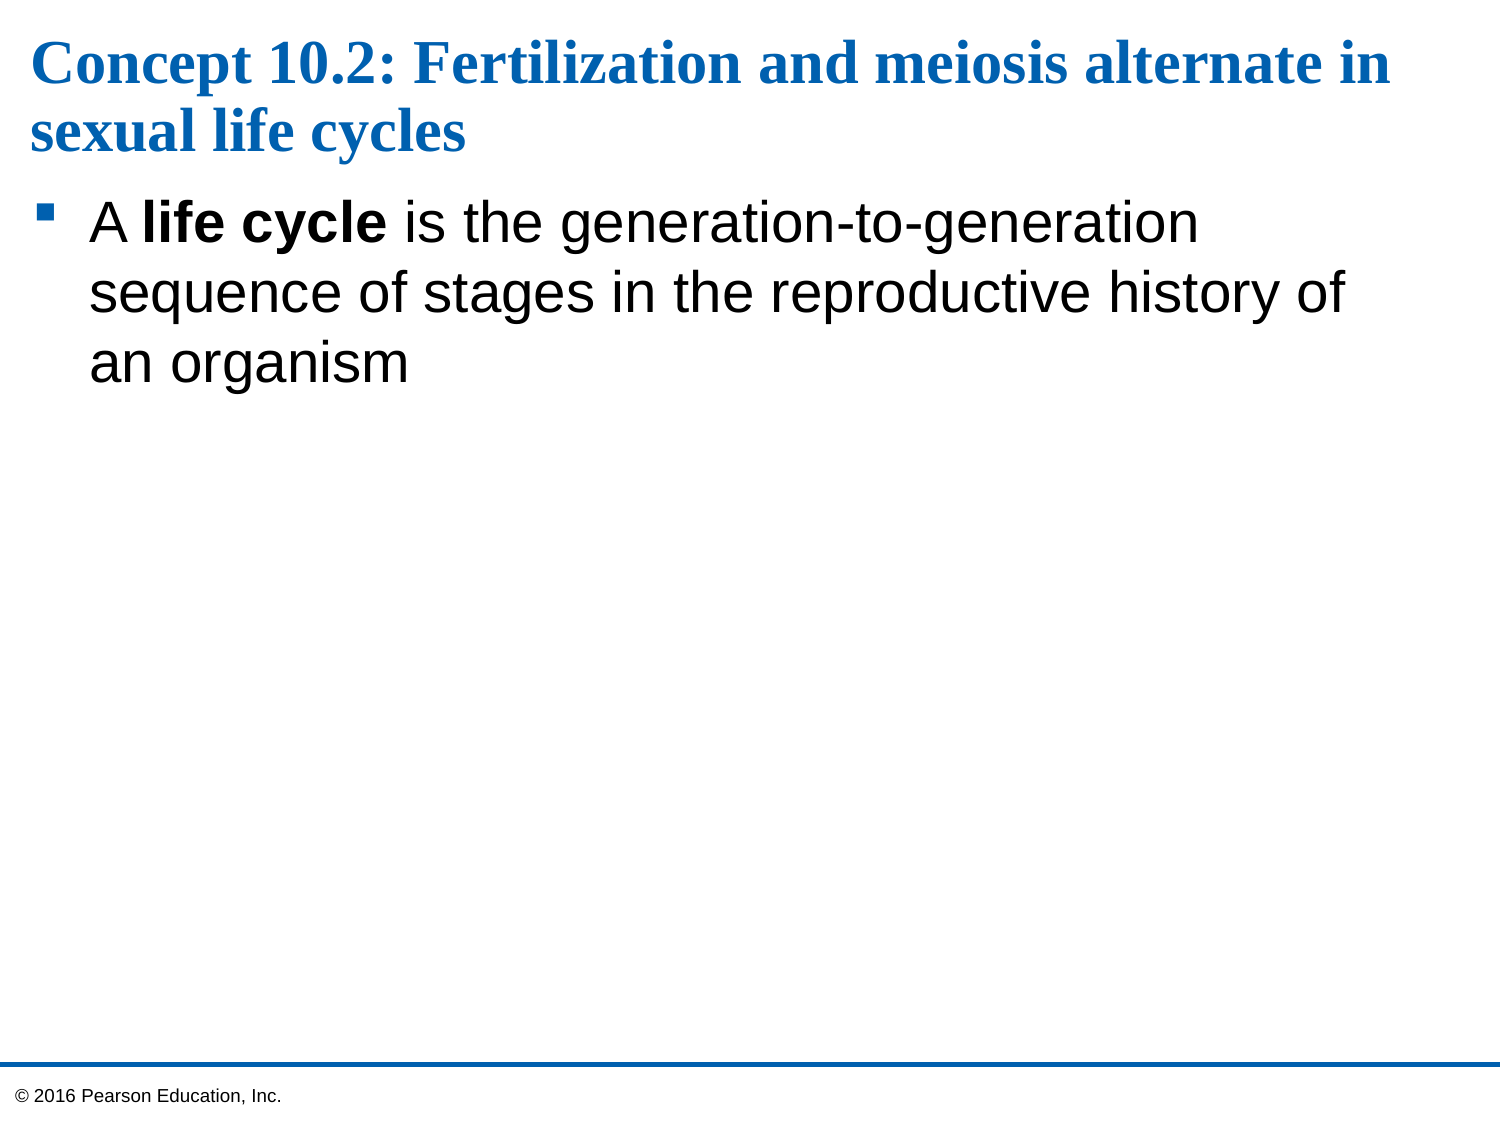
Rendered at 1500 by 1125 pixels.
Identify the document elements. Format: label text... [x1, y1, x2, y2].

footer © 2016 Pearson Education, Inc. [0, 1064, 507, 1125]
list A life cycle is the generation-to-generation sequence of stages in the reproductive history of an organism [23, 184, 1464, 1043]
title Concept 10.2: Fertilization and meiosis alternate in sexual life cycles [29, 29, 1470, 165]
